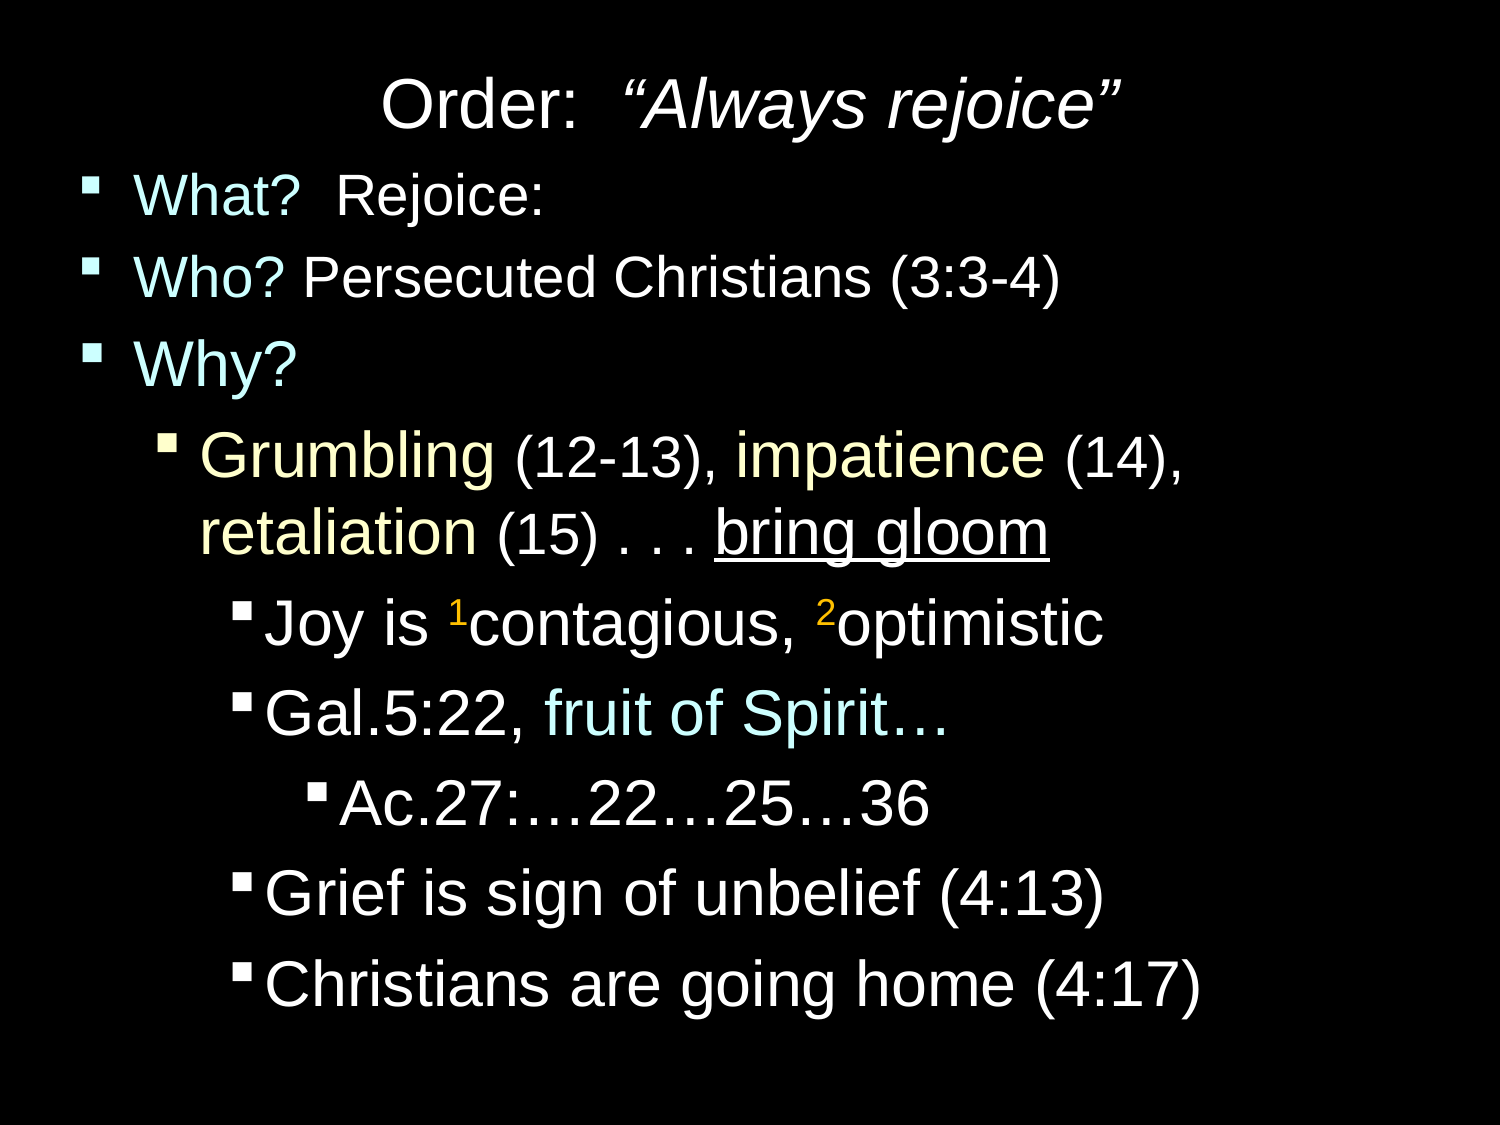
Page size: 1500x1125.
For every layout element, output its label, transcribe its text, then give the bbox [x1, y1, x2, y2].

title Order: “Always rejoice” [75, 24, 1425, 149]
list What? Rejoice: Who? Persecuted Christians (3:3-4) Why? Grumbling (12-13), impatience (14), retaliation (15) . . . bring gloom Joy is 1contagious, 2optimistic Gal.5:22, fruit of Spirit… Ac.27:…22…25…36 Grief is sign of unbelief (4:13) Christians are going home (4:17) [62, 149, 1438, 1063]
